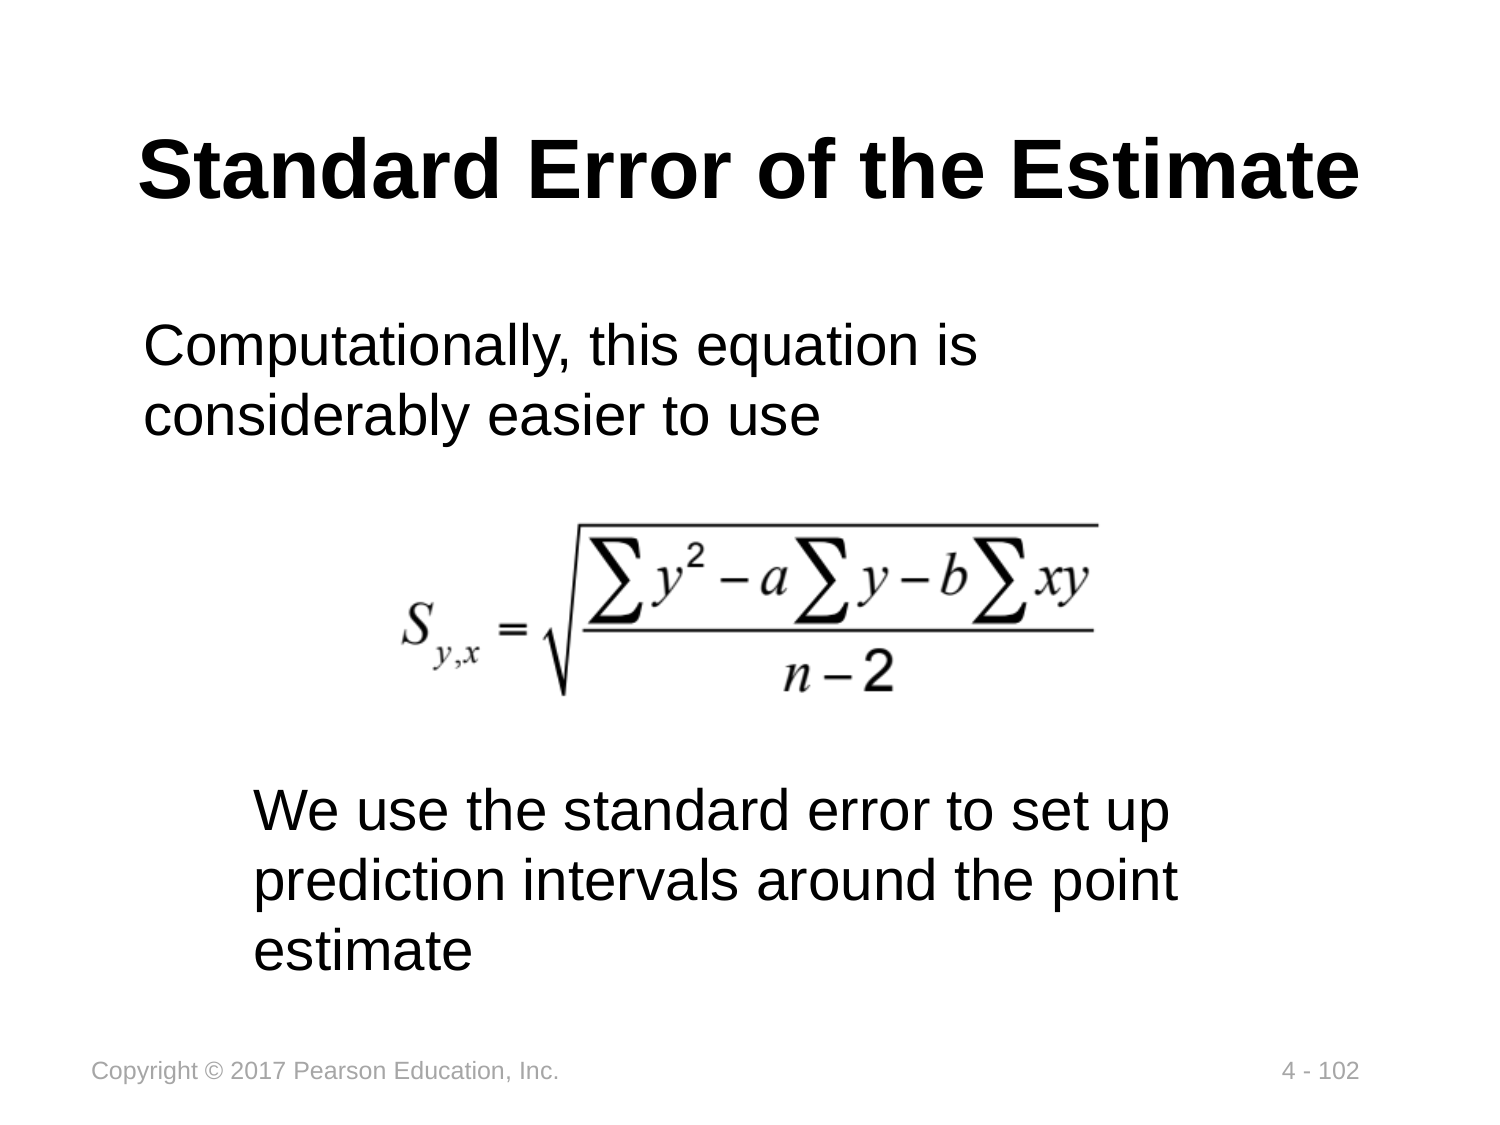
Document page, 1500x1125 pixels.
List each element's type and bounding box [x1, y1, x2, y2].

title [112, 62, 1388, 267]
text_box [128, 300, 1184, 455]
text_box [398, 518, 1102, 699]
text_box [238, 764, 1261, 990]
